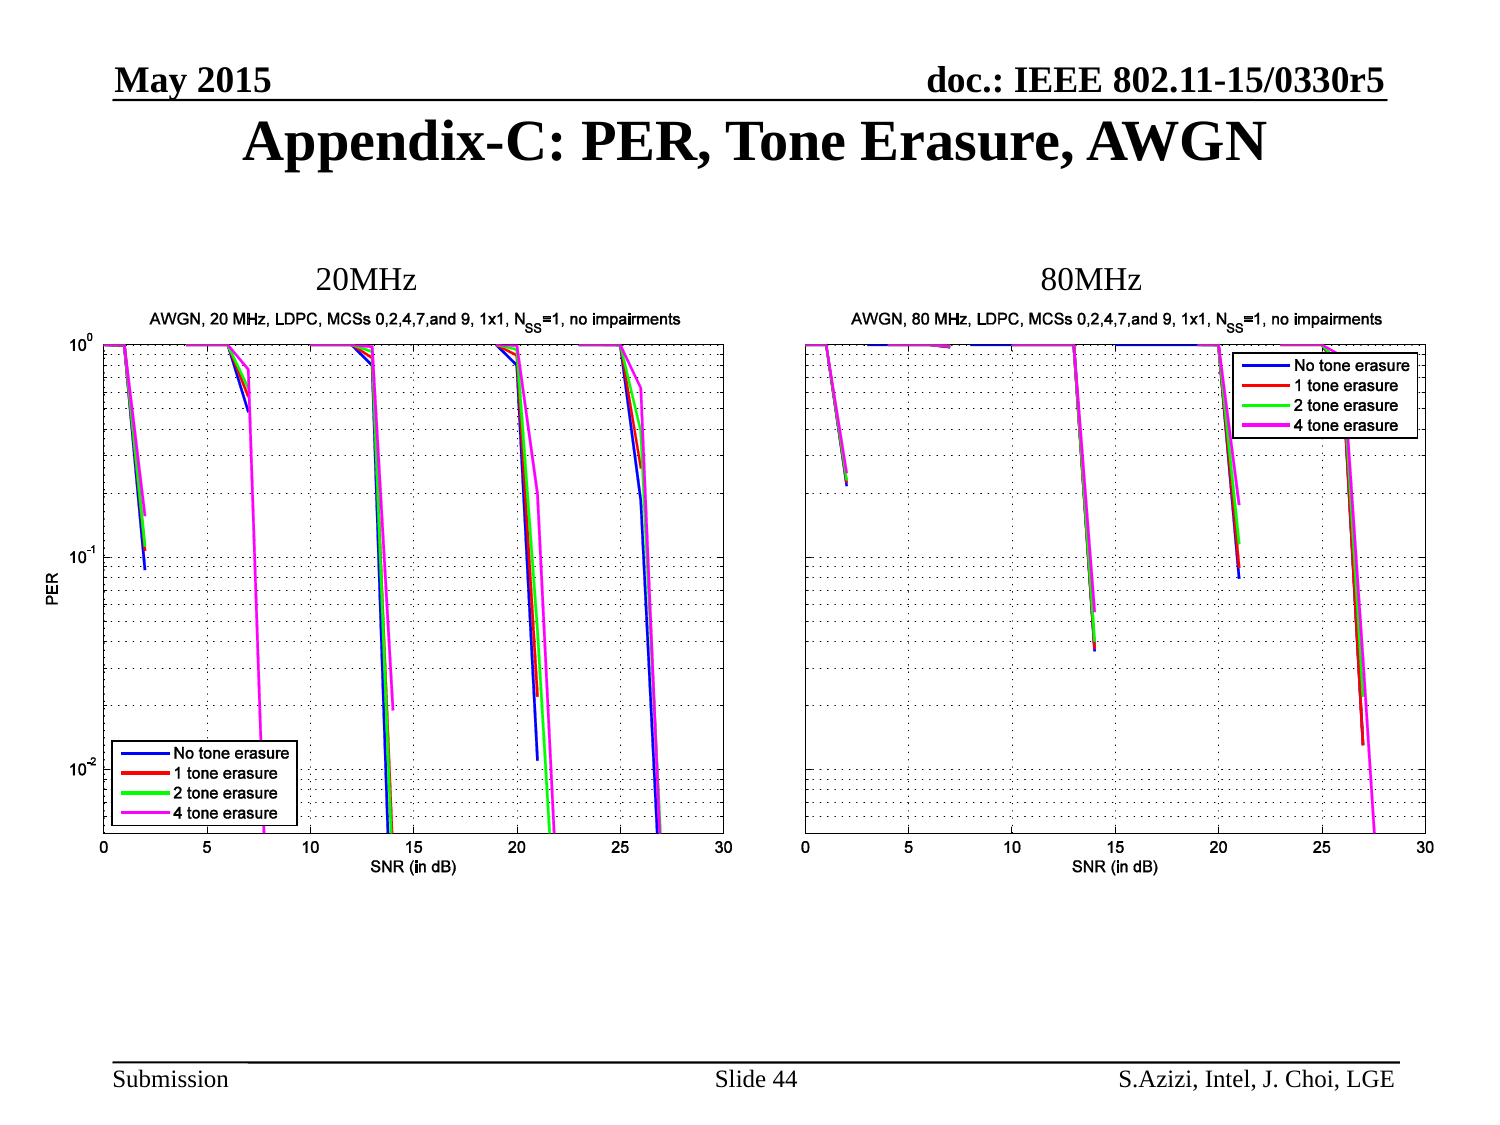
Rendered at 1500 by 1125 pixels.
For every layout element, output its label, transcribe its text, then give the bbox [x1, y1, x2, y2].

text_box 20MHz [300, 249, 433, 298]
picture [0, 299, 1500, 901]
footer S.Azizi, Intel, J. Choi, LGE [1114, 1061, 1402, 1093]
text_box 80MHz [1025, 249, 1158, 298]
slide_number Slide 44 [712, 1061, 800, 1093]
title Appendix-C: PER, Tone Erasure, AWGN [73, 99, 1437, 176]
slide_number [114, 54, 274, 101]
